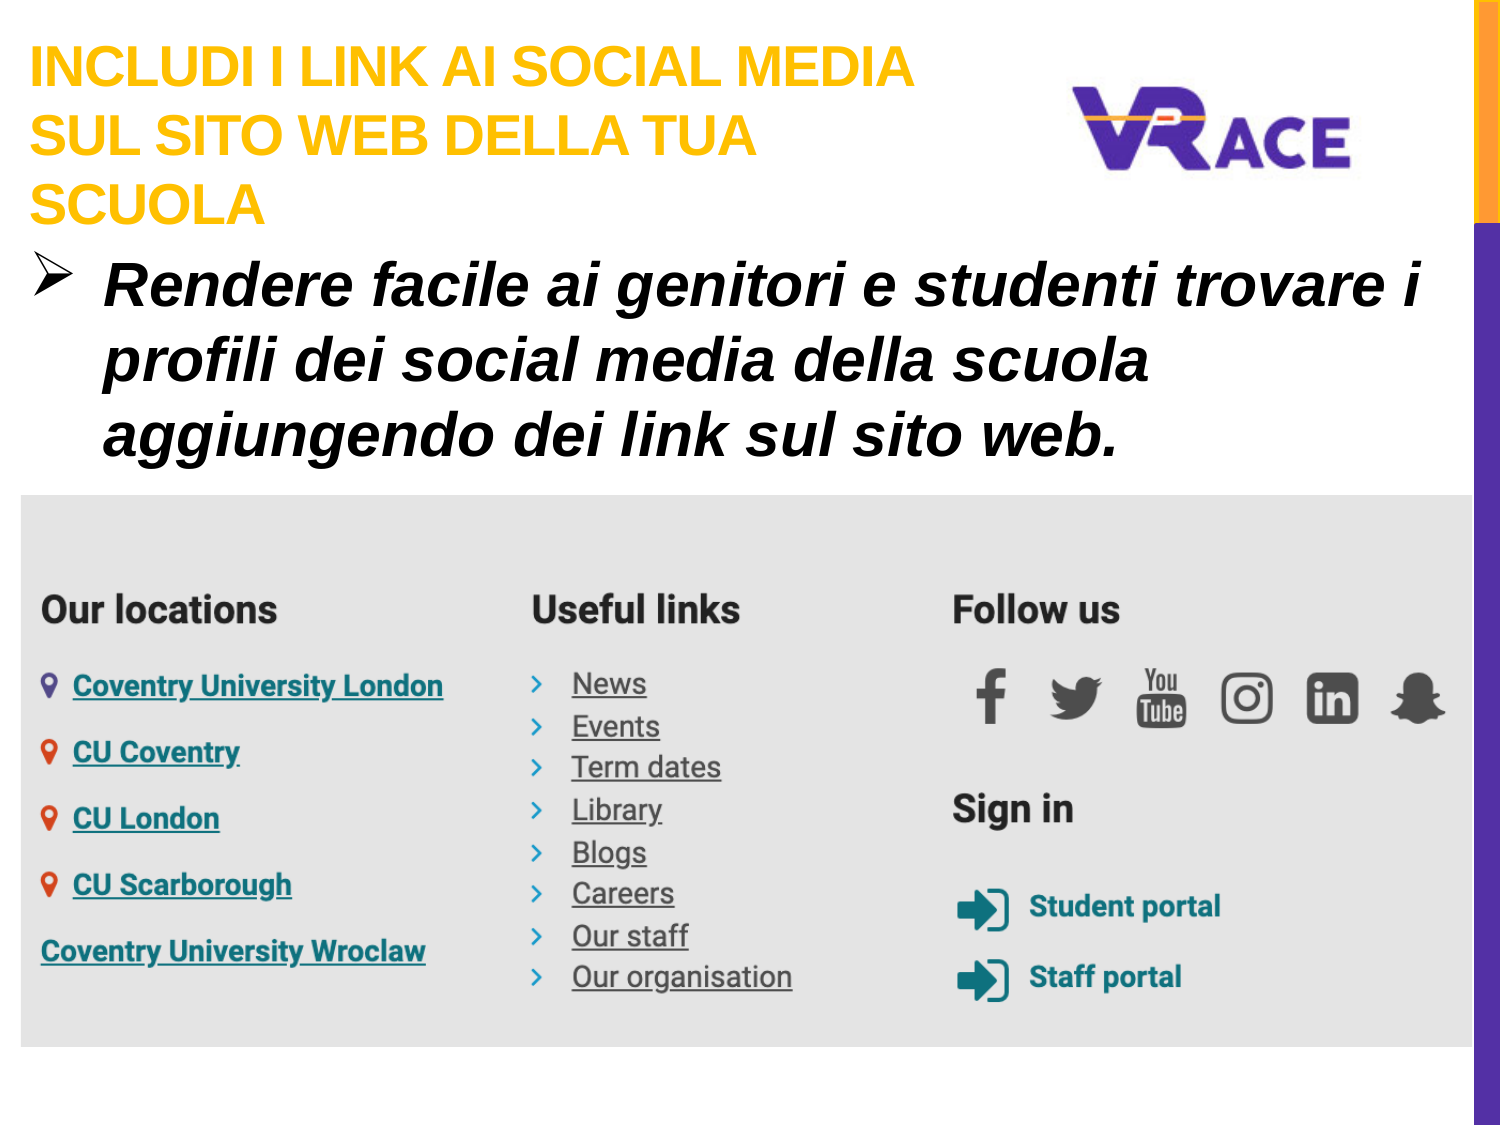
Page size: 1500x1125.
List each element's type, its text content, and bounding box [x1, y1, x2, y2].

title Includi i link ai social media sul sito web della tua scuola [14, 19, 965, 229]
picture [20, 494, 1473, 1048]
text_box Rendere facile ai genitori e studenti trovare i profili dei social media della scuola aggiungendo dei link sul sito web. [13, 229, 1472, 485]
picture [1057, 39, 1374, 222]
